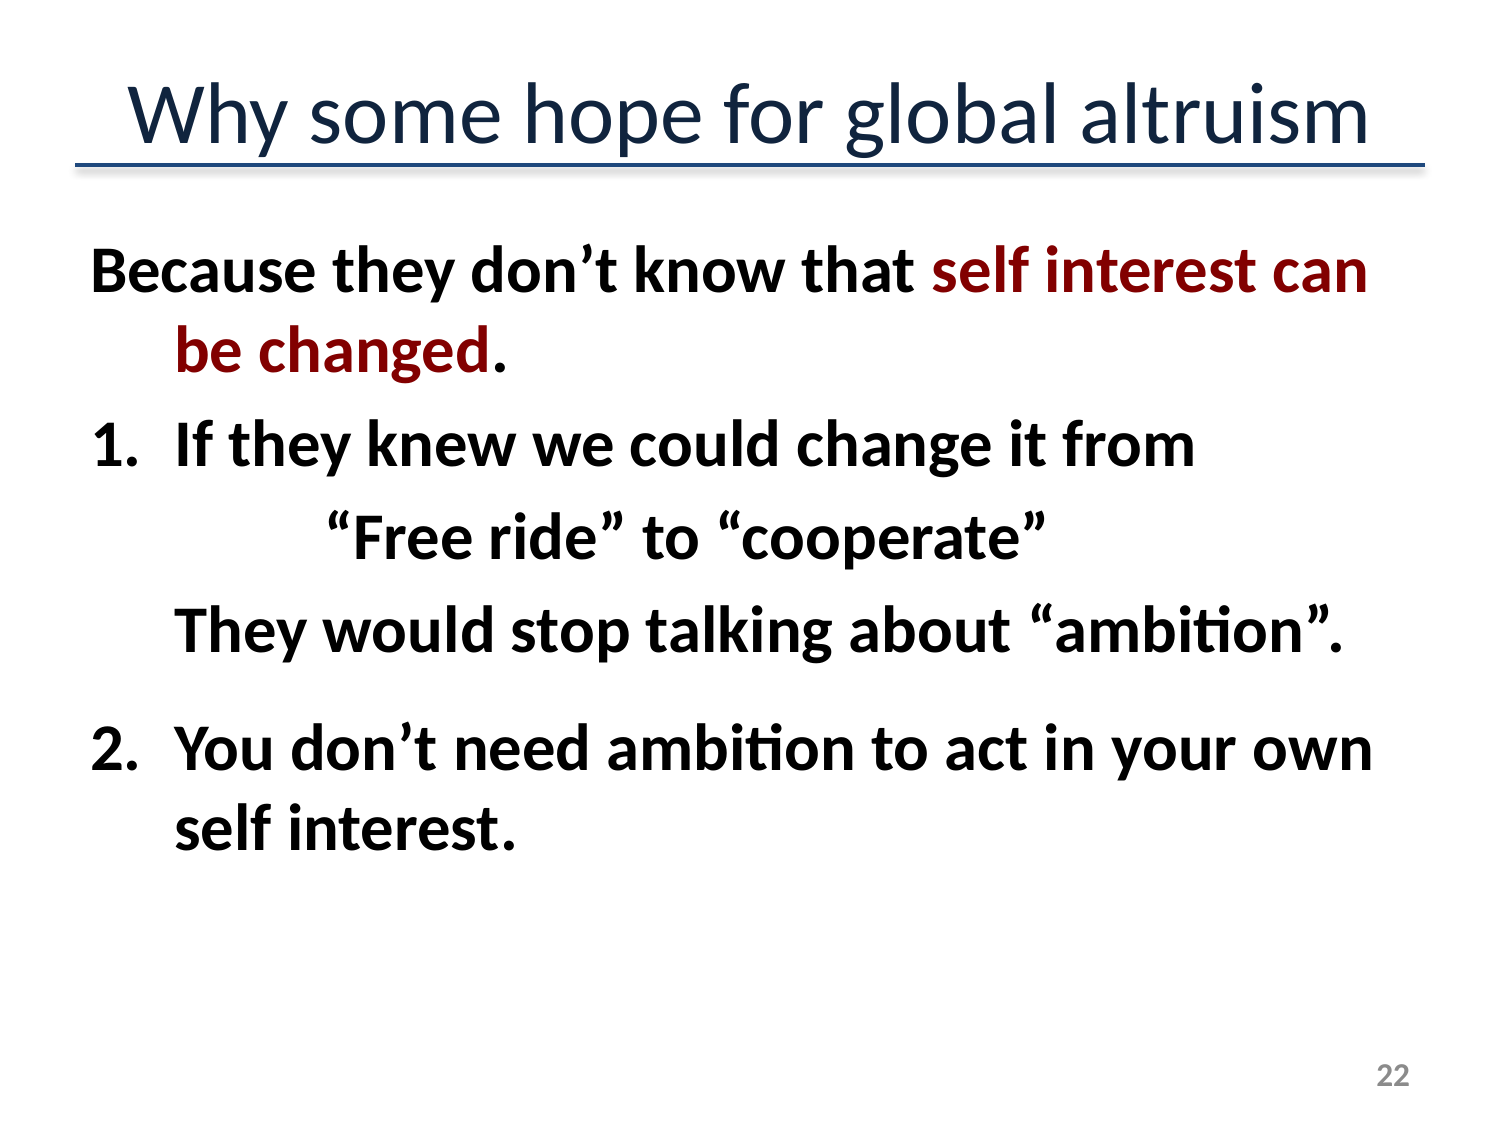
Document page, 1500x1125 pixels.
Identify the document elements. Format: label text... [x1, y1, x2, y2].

title Why some hope for global altruism [75, 45, 1425, 203]
slide_number 22 [1074, 1042, 1425, 1103]
list Because they don’t know that self interest can be changed. If they knew we could change it from “Free ride” to “cooperate” They would stop talking about “ambition”. You don’t need ambition to act in your own self interest. [75, 218, 1425, 1005]
